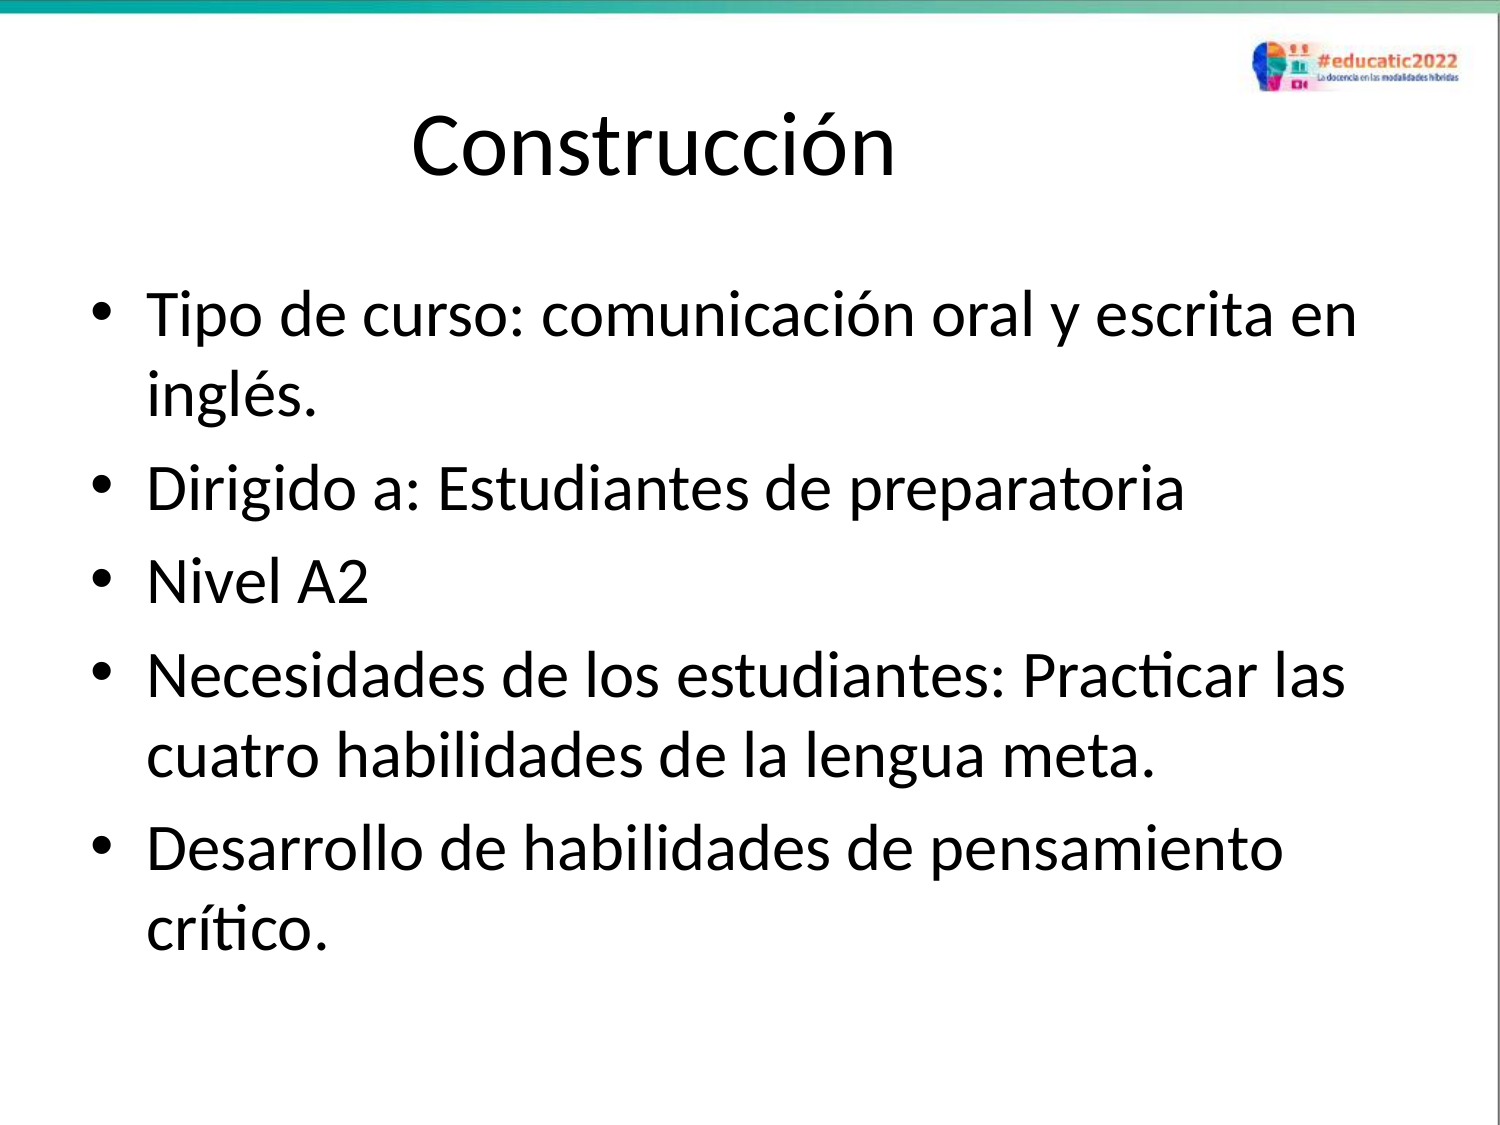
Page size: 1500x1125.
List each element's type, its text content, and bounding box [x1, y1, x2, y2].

picture [0, 0, 1500, 1125]
title Construcción [75, 45, 1235, 233]
list Tipo de curso: comunicación oral y escrita en inglés. Dirigido a: Estudiantes de preparatoria Nivel A2 Necesidades de los estudiantes: Practicar las cuatro habilidades de la lengua meta. Desarrollo de habilidades de pensamiento crítico. [75, 262, 1425, 1005]
